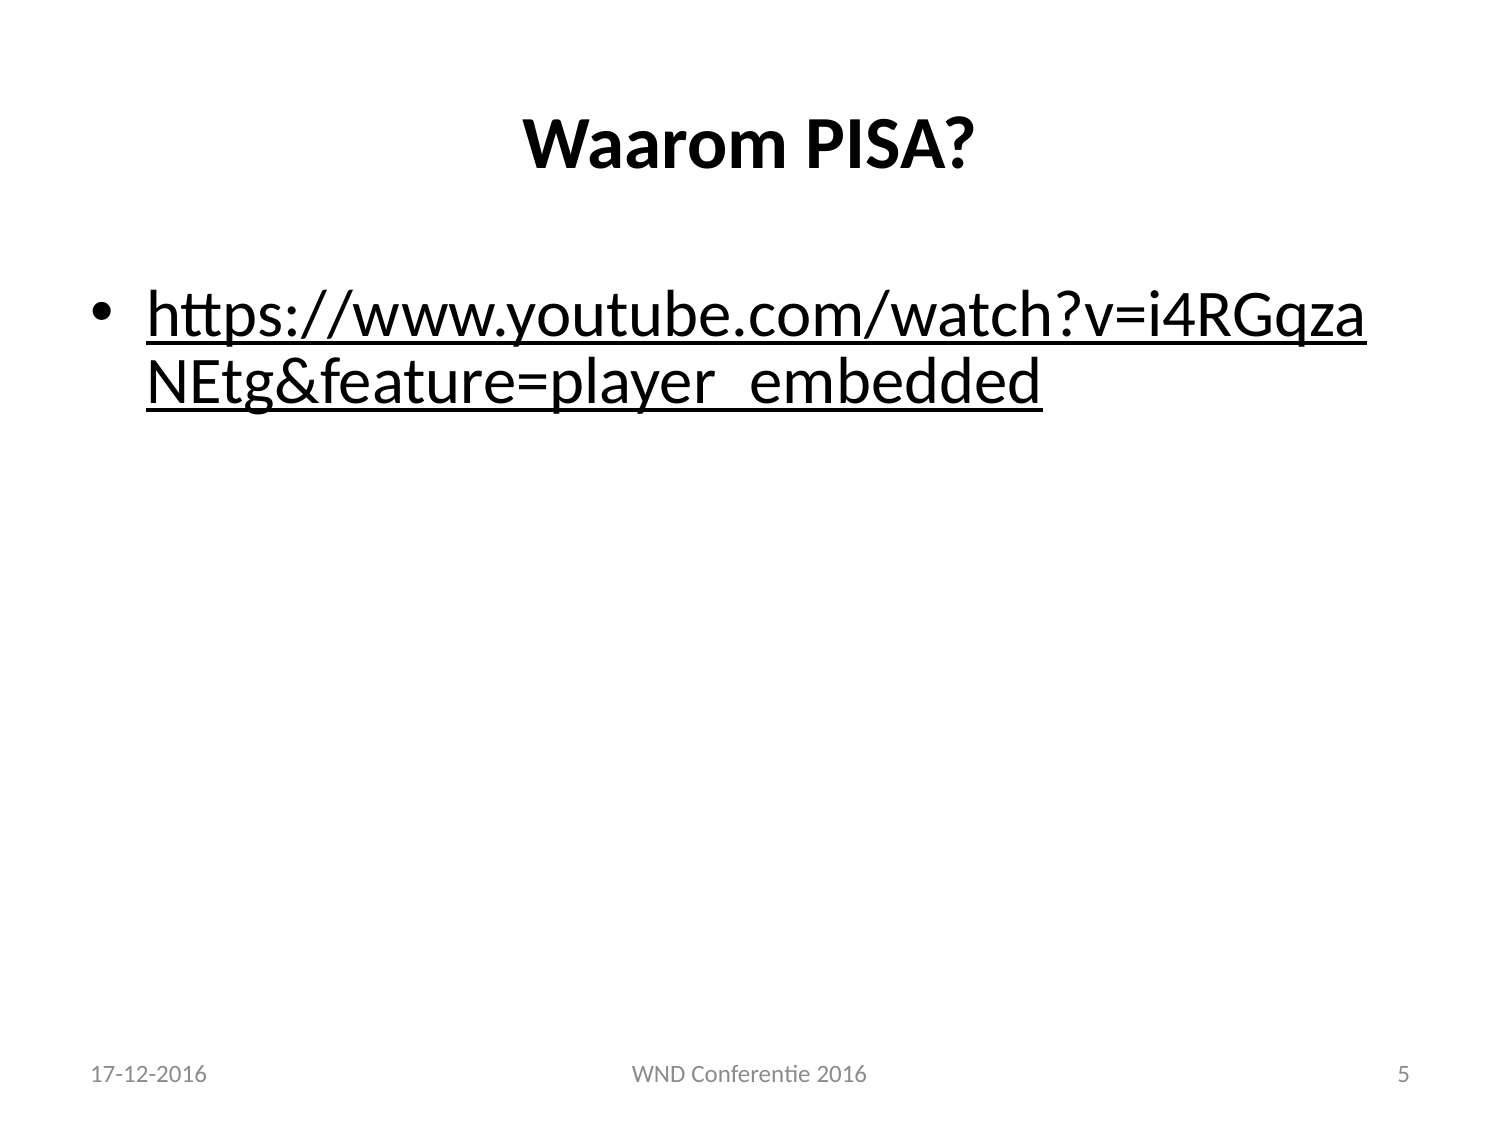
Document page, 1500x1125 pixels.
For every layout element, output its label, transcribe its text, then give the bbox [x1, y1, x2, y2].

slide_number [75, 1042, 425, 1103]
slide_number 5 [1074, 1042, 1425, 1103]
title Waarom PISA? [75, 45, 1425, 233]
list https://www.youtube.com/watch?v=i4RGqzaNEtg&feature=player_embedded [75, 262, 1425, 1005]
footer WND Conferentie 2016 [512, 1042, 988, 1103]
